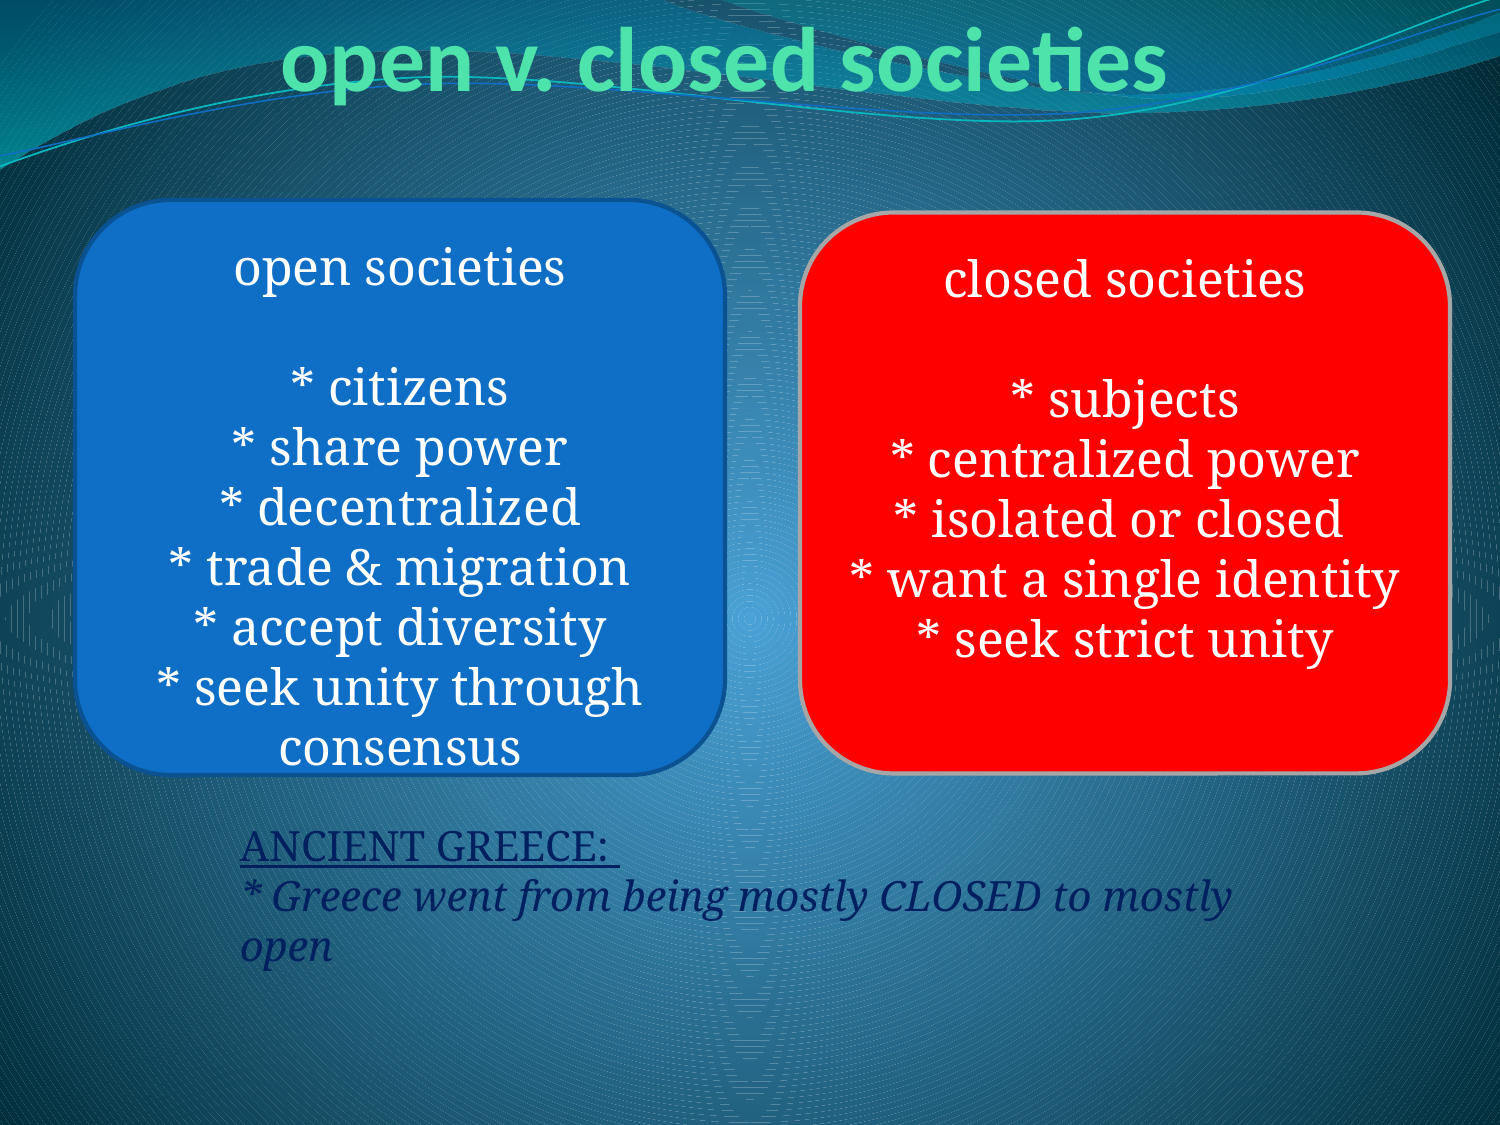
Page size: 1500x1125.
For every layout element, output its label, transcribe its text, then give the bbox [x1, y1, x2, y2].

text_box ANCIENT GREECE: * Greece went from being mostly CLOSED to mostly open [225, 812, 1325, 978]
text_box open societies * citizens * share power * decentralized * trade & migration * accept diversity * seek unity through consensus [72, 197, 728, 778]
text_box closed societies * subjects * centralized power * isolated or closed * want a single identity * seek strict unity [797, 210, 1453, 776]
title open v. closed societies [87, 0, 1363, 224]
